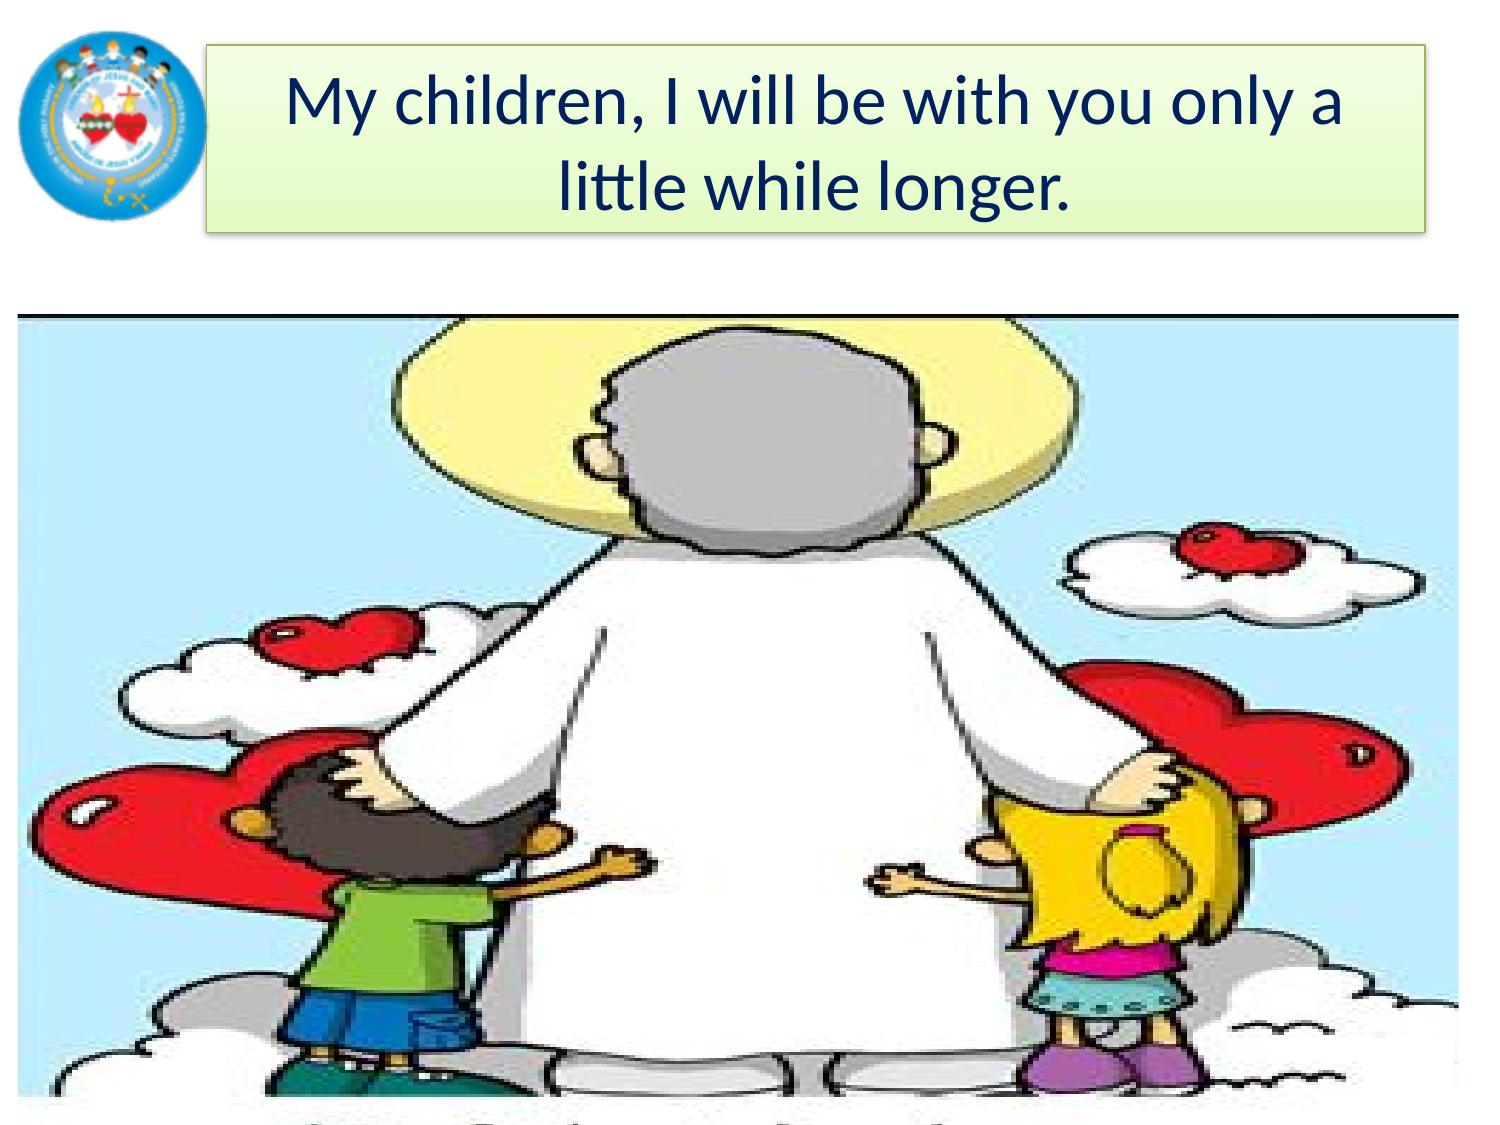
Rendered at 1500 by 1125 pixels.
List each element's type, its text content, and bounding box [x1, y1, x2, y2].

title My children, I will be with you only a little while longer. [206, 44, 1426, 233]
picture [17, 30, 211, 224]
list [17, 314, 1459, 1125]
